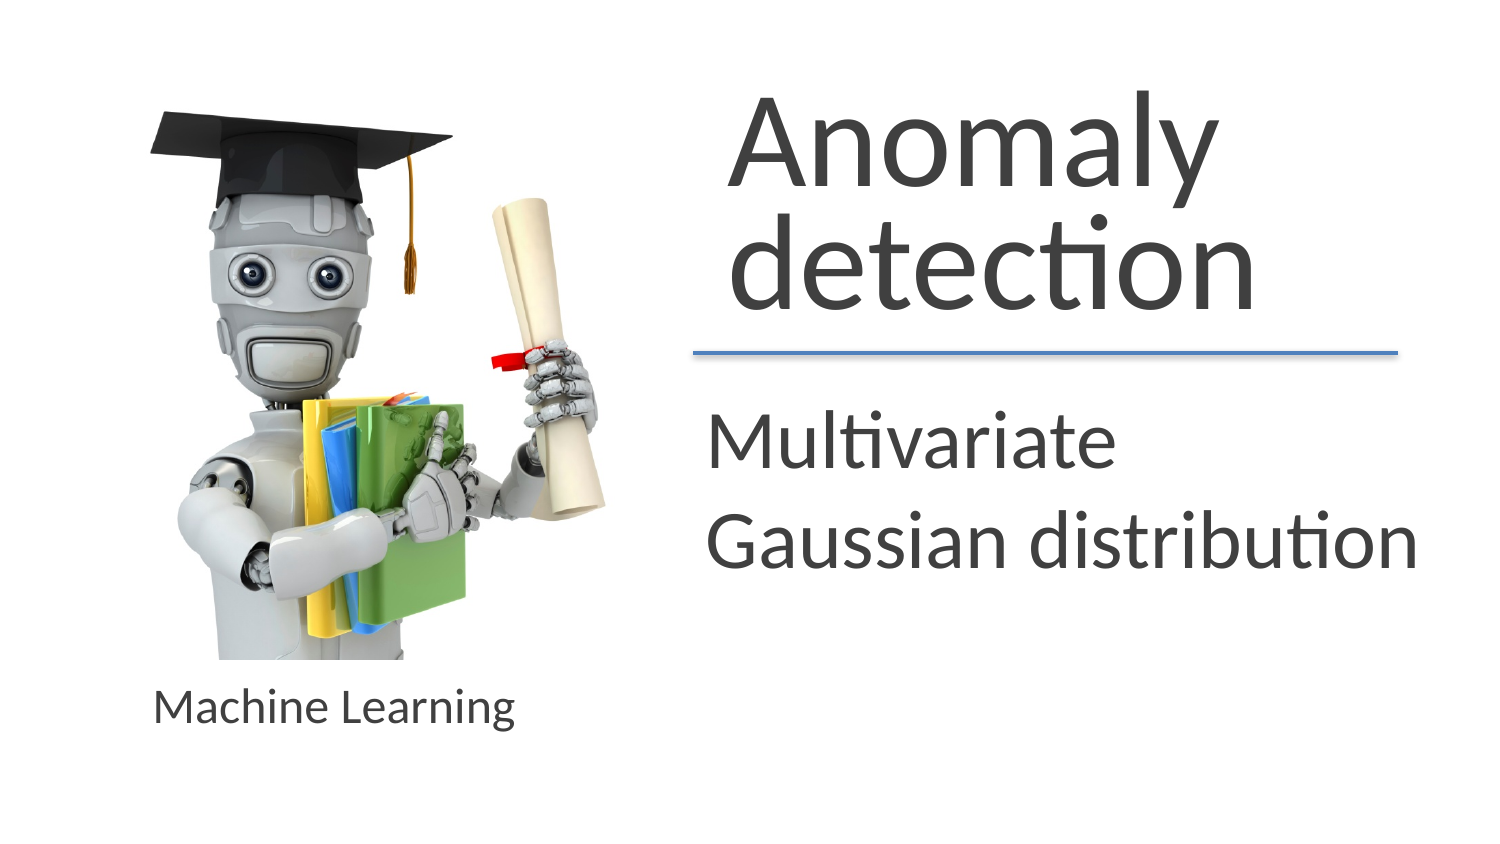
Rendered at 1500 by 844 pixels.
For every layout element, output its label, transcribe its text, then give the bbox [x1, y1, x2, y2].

title Multivariate Gaussian distribution [690, 347, 1448, 623]
picture [112, 59, 638, 660]
text_box Machine Learning [137, 669, 613, 772]
text_box Anomaly detection [712, 96, 1427, 332]
